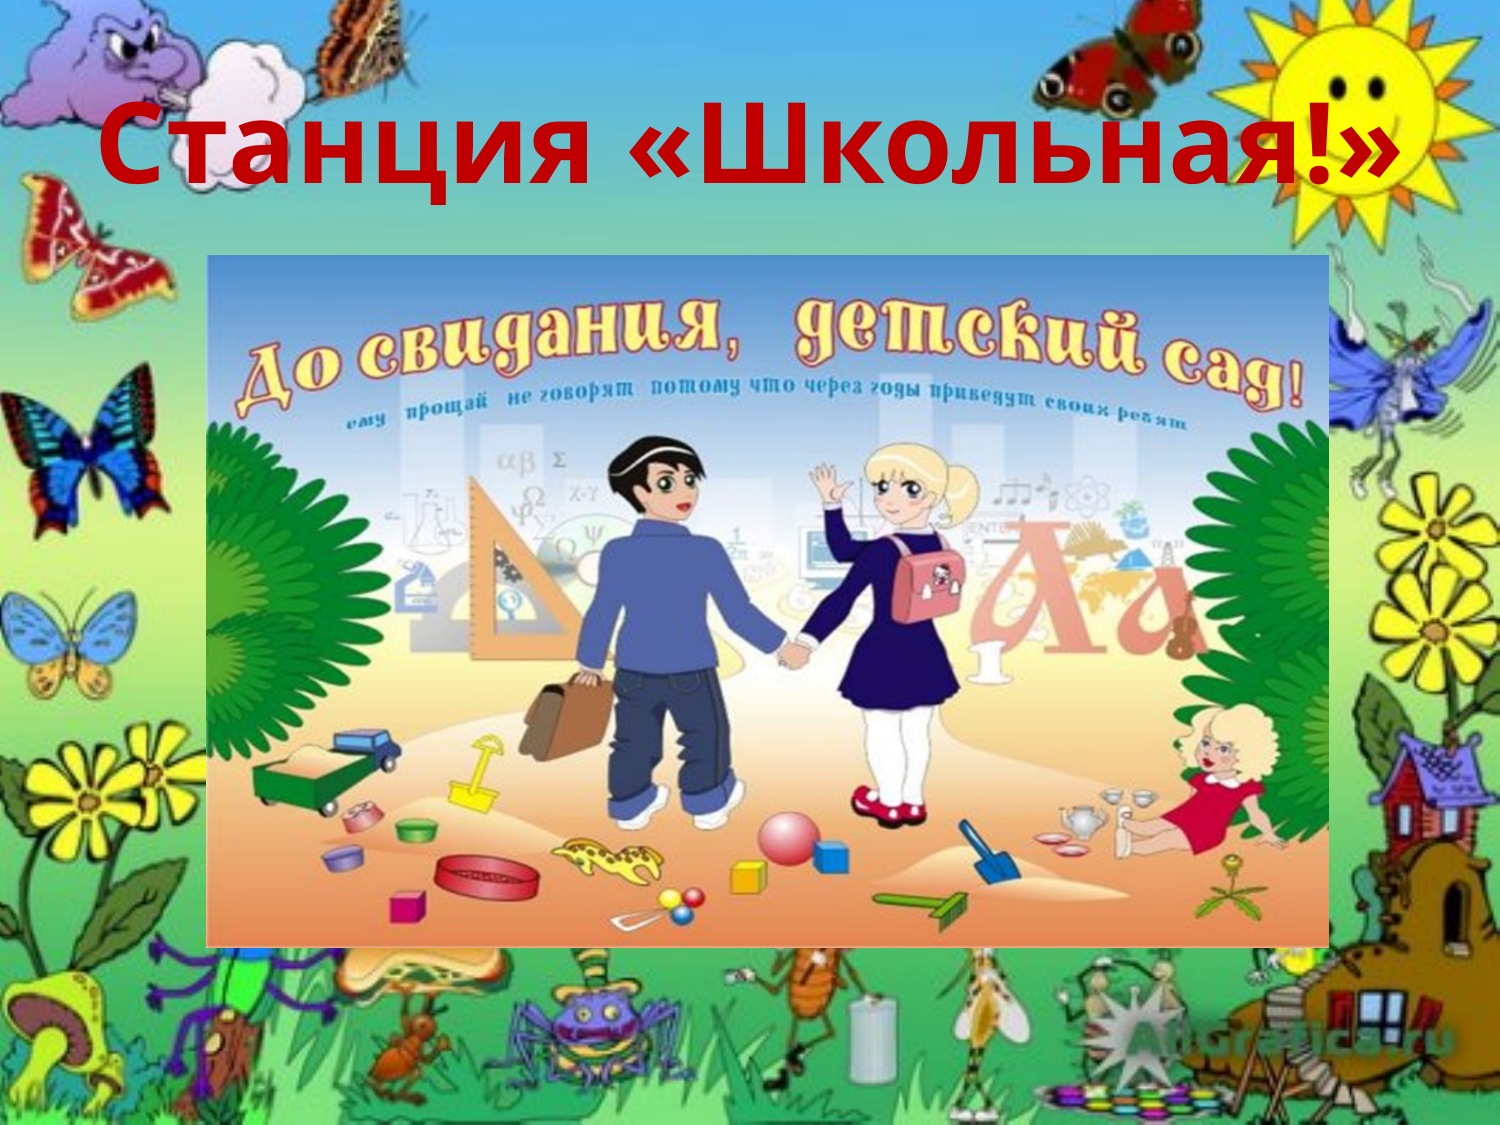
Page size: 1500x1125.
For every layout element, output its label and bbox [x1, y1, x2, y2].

picture [0, 0, 1500, 1125]
list [206, 255, 1329, 948]
